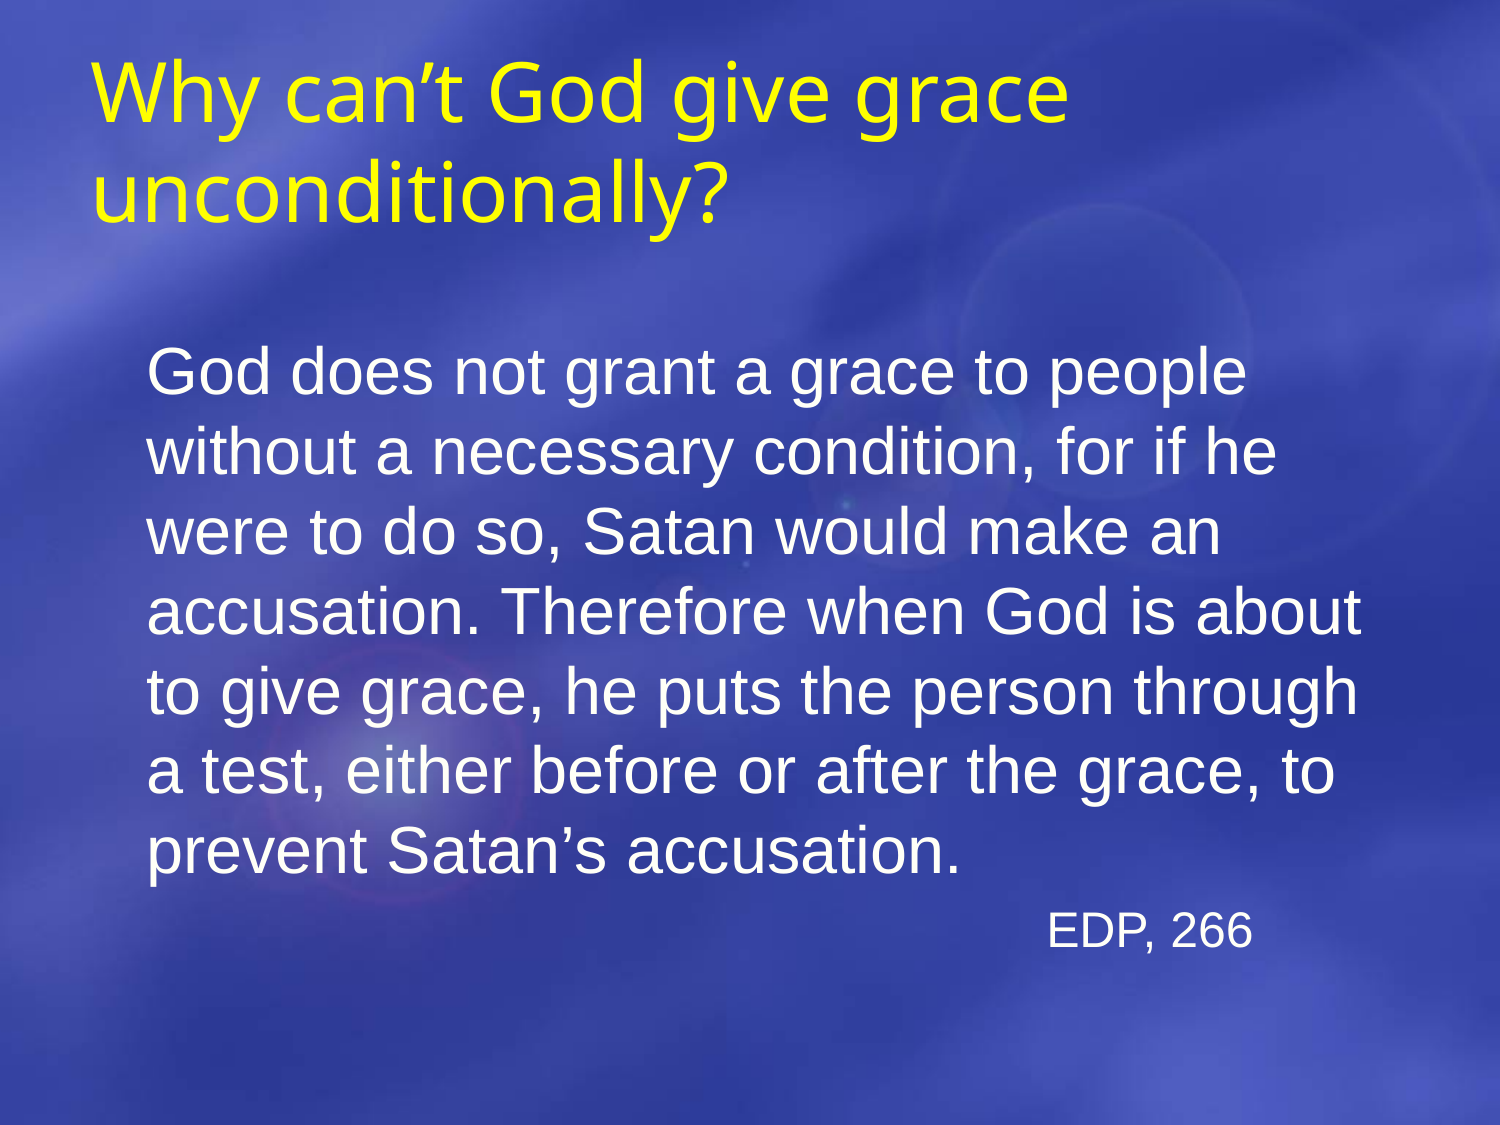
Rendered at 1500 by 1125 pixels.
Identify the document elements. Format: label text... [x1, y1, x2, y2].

list God does not grant a grace to people without a necessary condition, for if he were to do so, Satan would make an accusation. Therefore when God is about to give grace, he puts the person through a test, either before or after the grace, to prevent Satan’s accusation. EDP, 266 [74, 319, 1426, 1063]
title Why can’t God give grace unconditionally? [74, 44, 1426, 233]
picture [0, 0, 1500, 1125]
